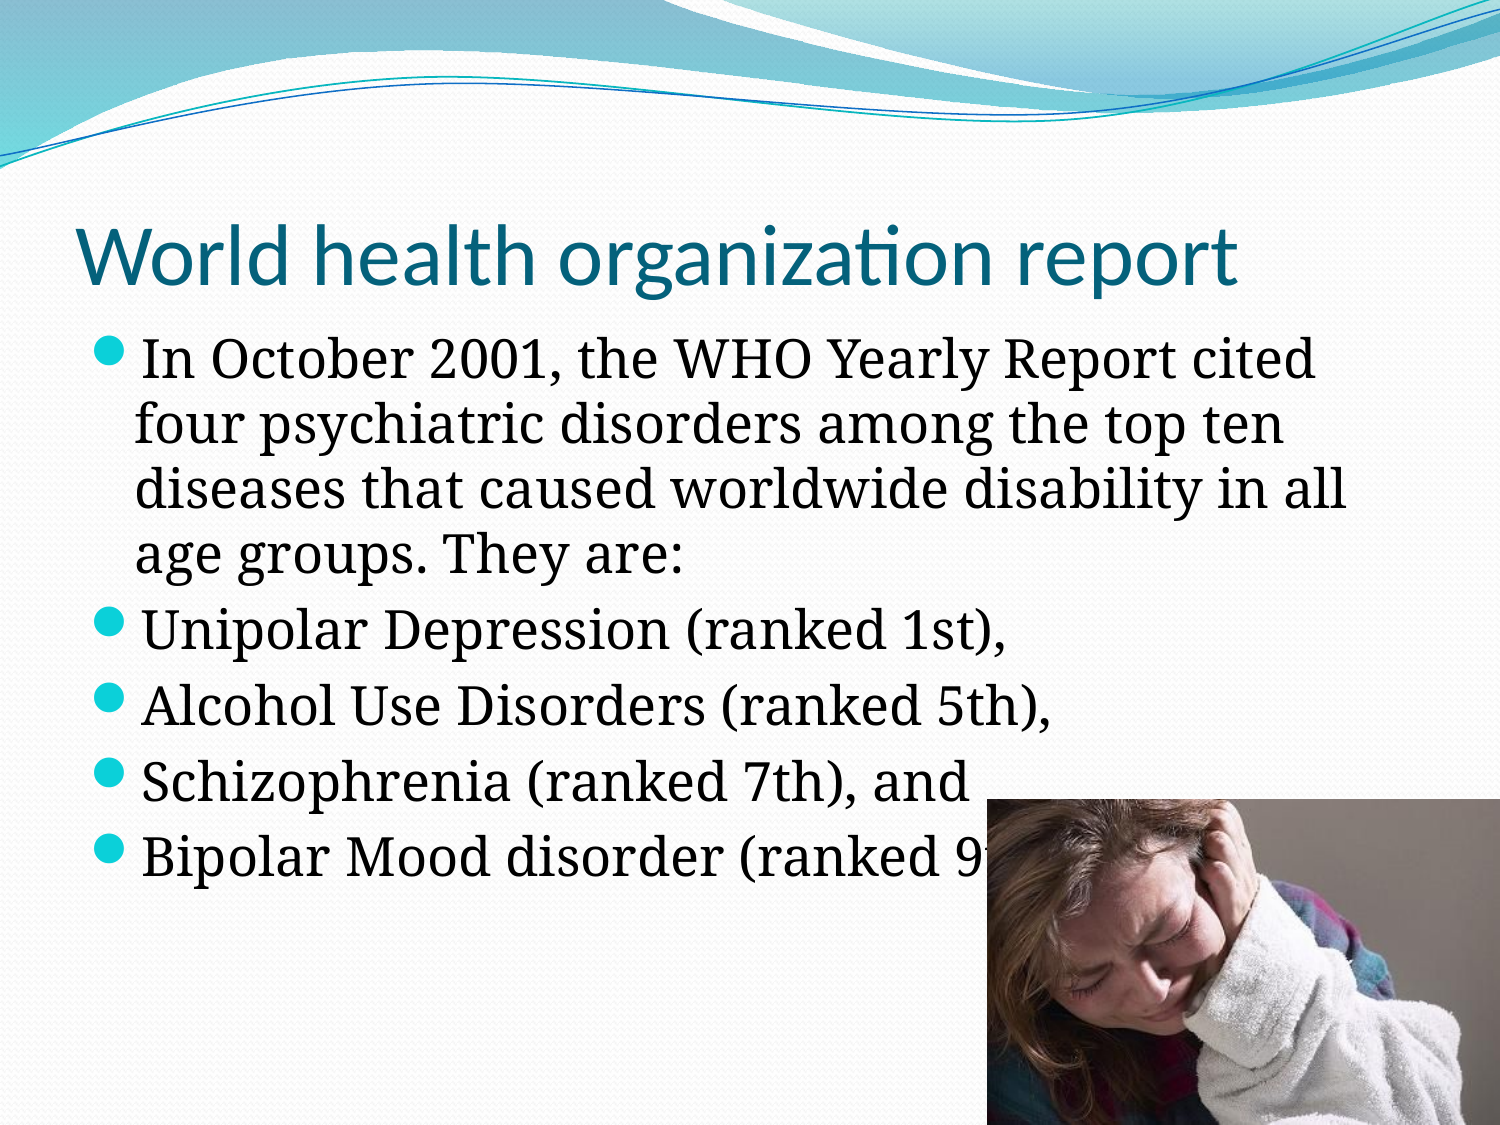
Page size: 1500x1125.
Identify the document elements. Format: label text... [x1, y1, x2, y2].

list In October 2001, the WHO Yearly Report cited four psychiatric disorders among the top ten diseases that caused worldwide disability in all age groups. They are: Unipolar Depression (ranked 1st), Alcohol Use Disorders (ranked 5th), Schizophrenia (ranked 7th), and Bipolar Mood disorder (ranked 9th). [75, 317, 1425, 1038]
title World health organization report [75, 115, 1425, 303]
picture [987, 799, 1500, 1125]
